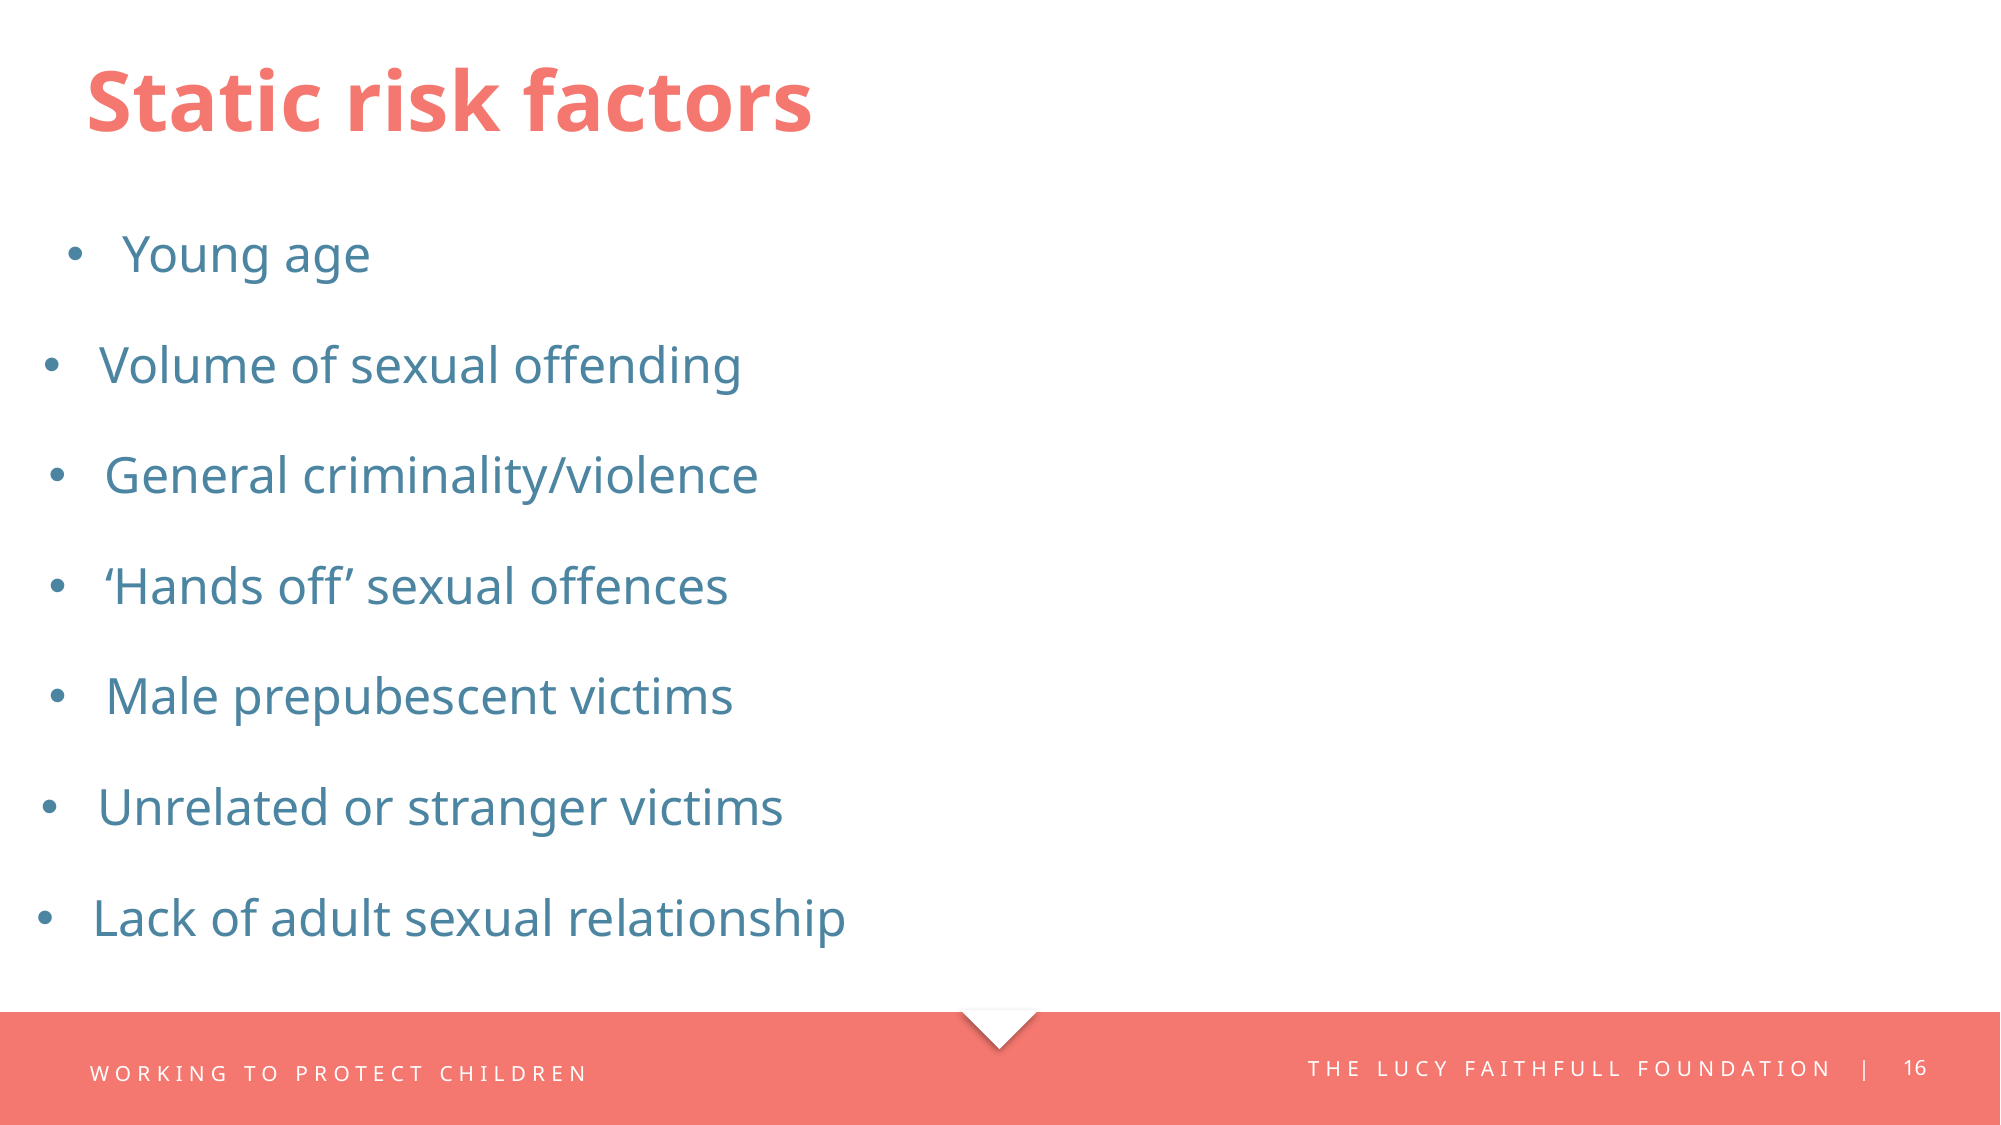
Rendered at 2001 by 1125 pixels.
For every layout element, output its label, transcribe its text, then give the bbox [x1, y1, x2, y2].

text_box Lack of adult sexual relationship [21, 885, 863, 955]
text_box Volume of sexual offending [28, 332, 759, 402]
text_box ‘Hands off’ sexual offences [34, 553, 745, 623]
text_box Young age [51, 221, 387, 291]
title Static risk factors [71, 40, 1772, 163]
text_box Unrelated or stranger victims [26, 774, 801, 844]
text_box General criminality/violence [33, 443, 776, 512]
text_box Male prepubescent victims [34, 664, 750, 733]
